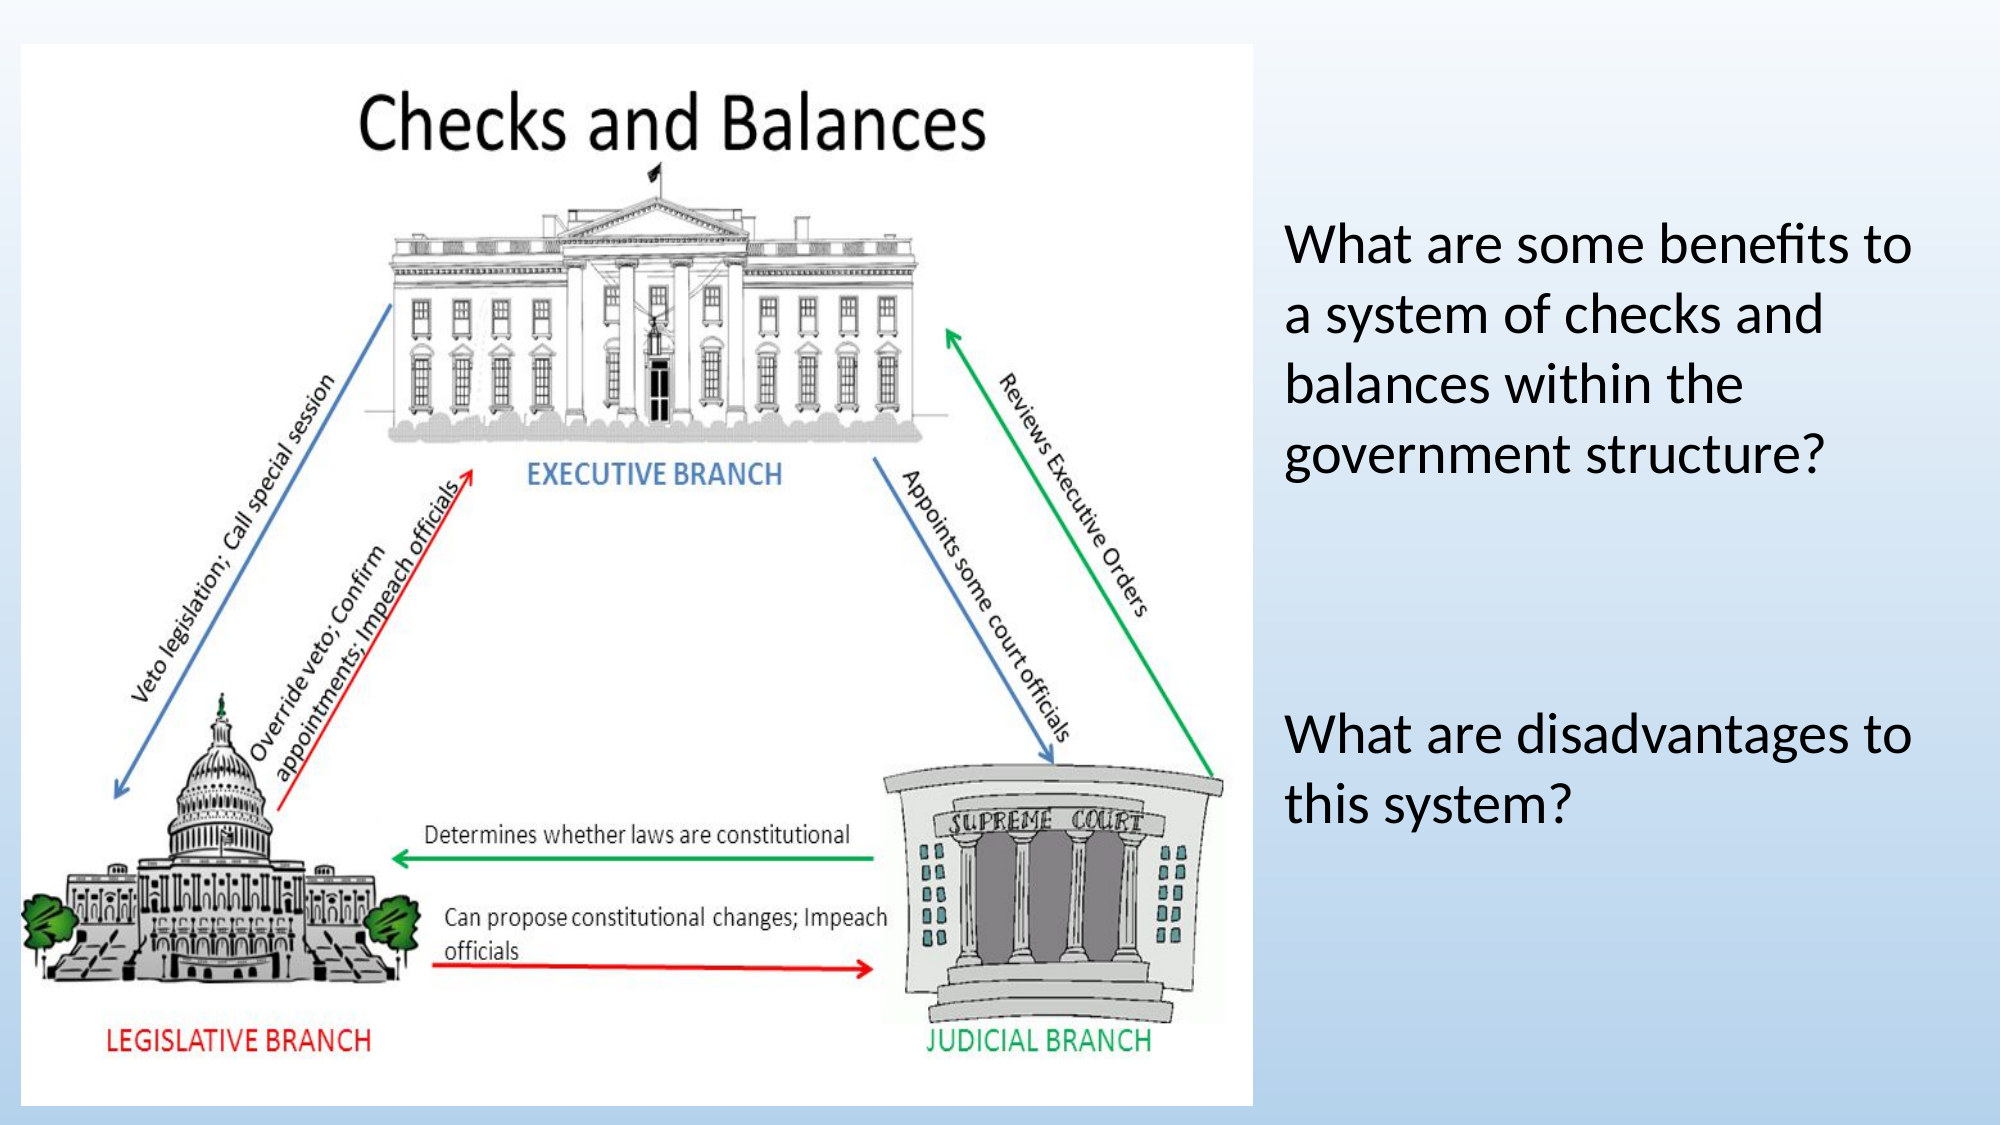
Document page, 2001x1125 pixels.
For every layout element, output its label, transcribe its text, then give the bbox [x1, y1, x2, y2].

text_box What are some benefits to a system of checks and balances within the government structure? What are disadvantages to this system? [1269, 197, 1966, 843]
picture [21, 44, 1253, 1106]
